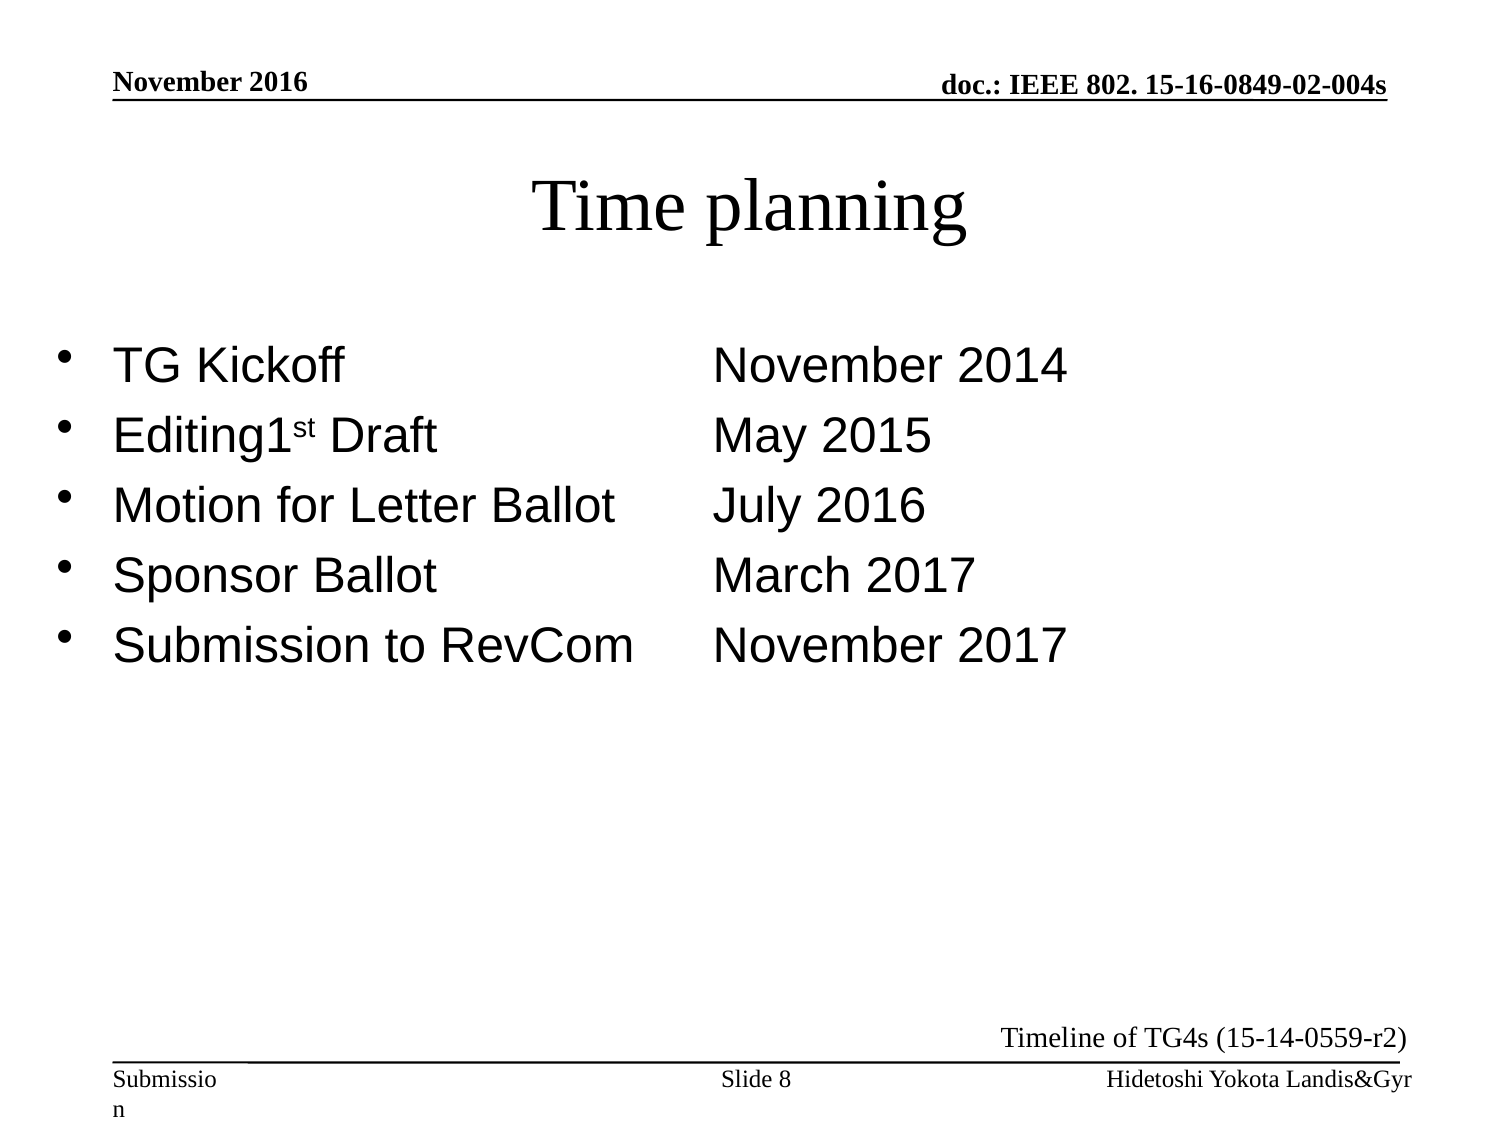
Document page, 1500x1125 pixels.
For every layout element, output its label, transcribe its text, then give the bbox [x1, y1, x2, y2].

footer Hidetoshi Yokota Landis&Gyr [900, 1062, 1413, 1093]
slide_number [112, 62, 375, 98]
text_box Timeline of TG4s (15-14-0559-r2) [985, 1011, 1423, 1061]
slide_number Slide 8 [712, 1062, 800, 1093]
list TG Kickoff November 2014 Editing1st Draft May 2015 Motion for Letter Ballot July 2016 Sponsor Ballot March 2017 Submission to RevCom November 2017 [41, 324, 1459, 1001]
title Time planning [112, 112, 1388, 288]
